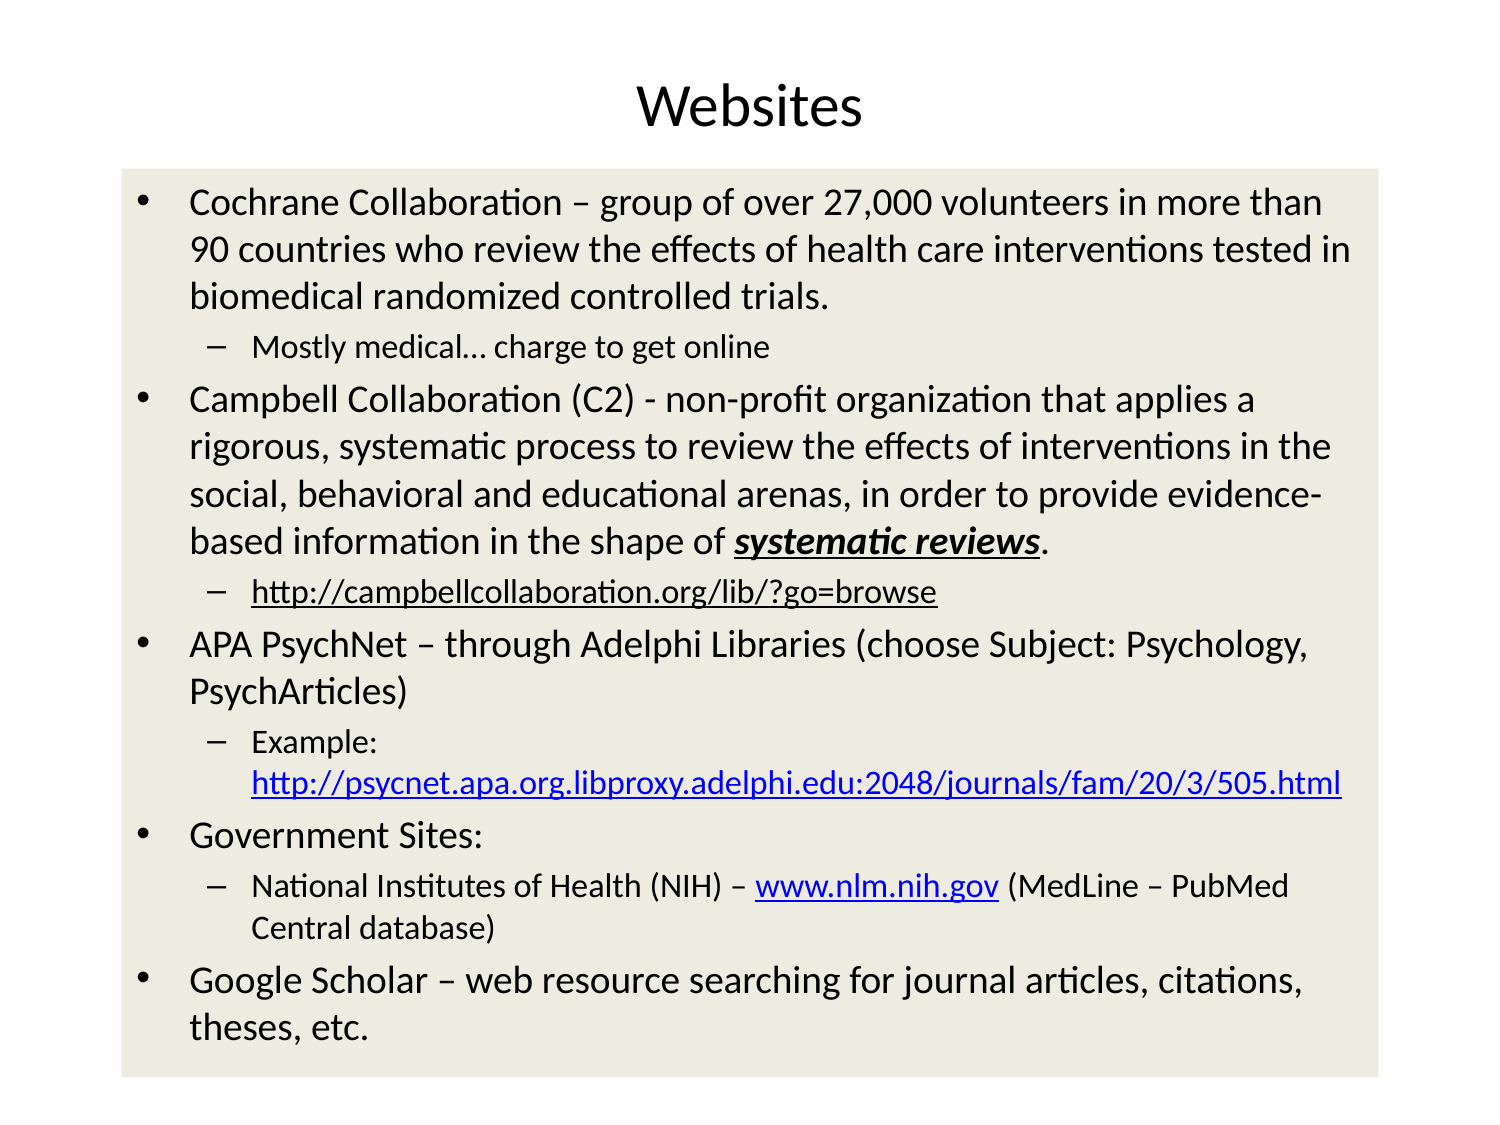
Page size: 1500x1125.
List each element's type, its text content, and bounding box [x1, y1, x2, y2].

title Websites [75, 56, 1425, 147]
list Cochrane Collaboration – group of over 27,000 volunteers in more than 90 countries who review the effects of health care interventions tested in biomedical randomized controlled trials. Mostly medical… charge to get online Campbell Collaboration (C2) - non-profit organization that applies a rigorous, systematic process to review the effects of interventions in the social, behavioral and educational arenas, in order to provide evidence-based information in the shape of systematic reviews. http://campbellcollaboration.org/lib/?go=browse APA PsychNet – through Adelphi Libraries (choose Subject: Psychology, PsychArticles) Example: http://psycnet.apa.org.libproxy.adelphi.edu:2048/journals/fam/20/3/505.html Government Sites: National Institutes of Health (NIH) – www.nlm.nih.gov (MedLine – PubMed Central database) Google Scholar – web resource searching for journal articles, citations, theses, etc. [121, 168, 1379, 1078]
